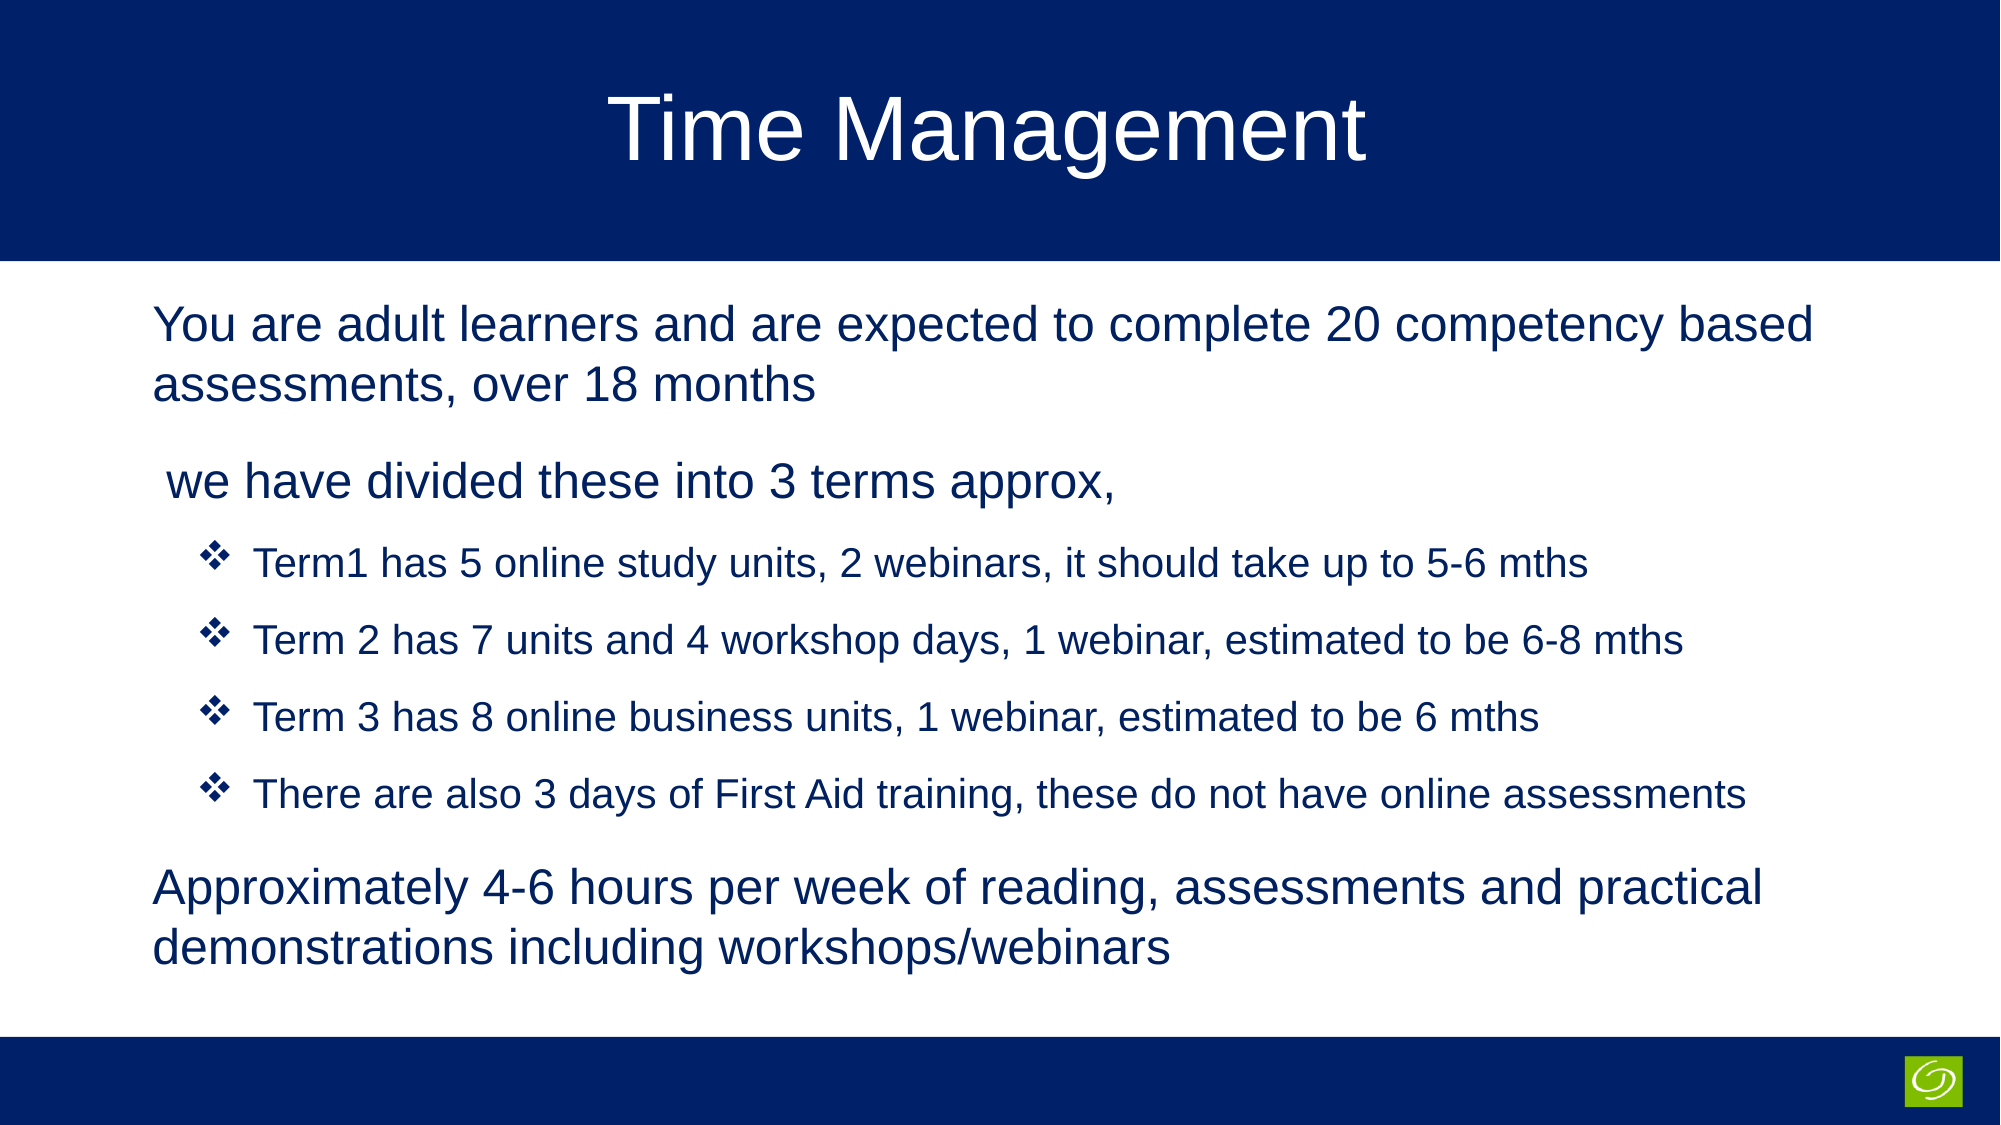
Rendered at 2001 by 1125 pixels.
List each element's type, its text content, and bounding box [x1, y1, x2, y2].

list You are adult learners and are expected to complete 20 competency based assessments, over 18 months we have divided these into 3 terms approx, Term1 has 5 online study units, 2 webinars, it should take up to 5-6 mths Term 2 has 7 units and 4 workshop days, 1 webinar, estimated to be 6-8 mths Term 3 has 8 online business units, 1 webinar, estimated to be 6 mths There are also 3 days of First Aid training, these do not have online assessments Approximately 4-6 hours per week of reading, assessments and practical demonstrations including workshops/webinars [137, 283, 1863, 1016]
title Time Management [137, 22, 1863, 240]
picture [1902, 1053, 1964, 1110]
